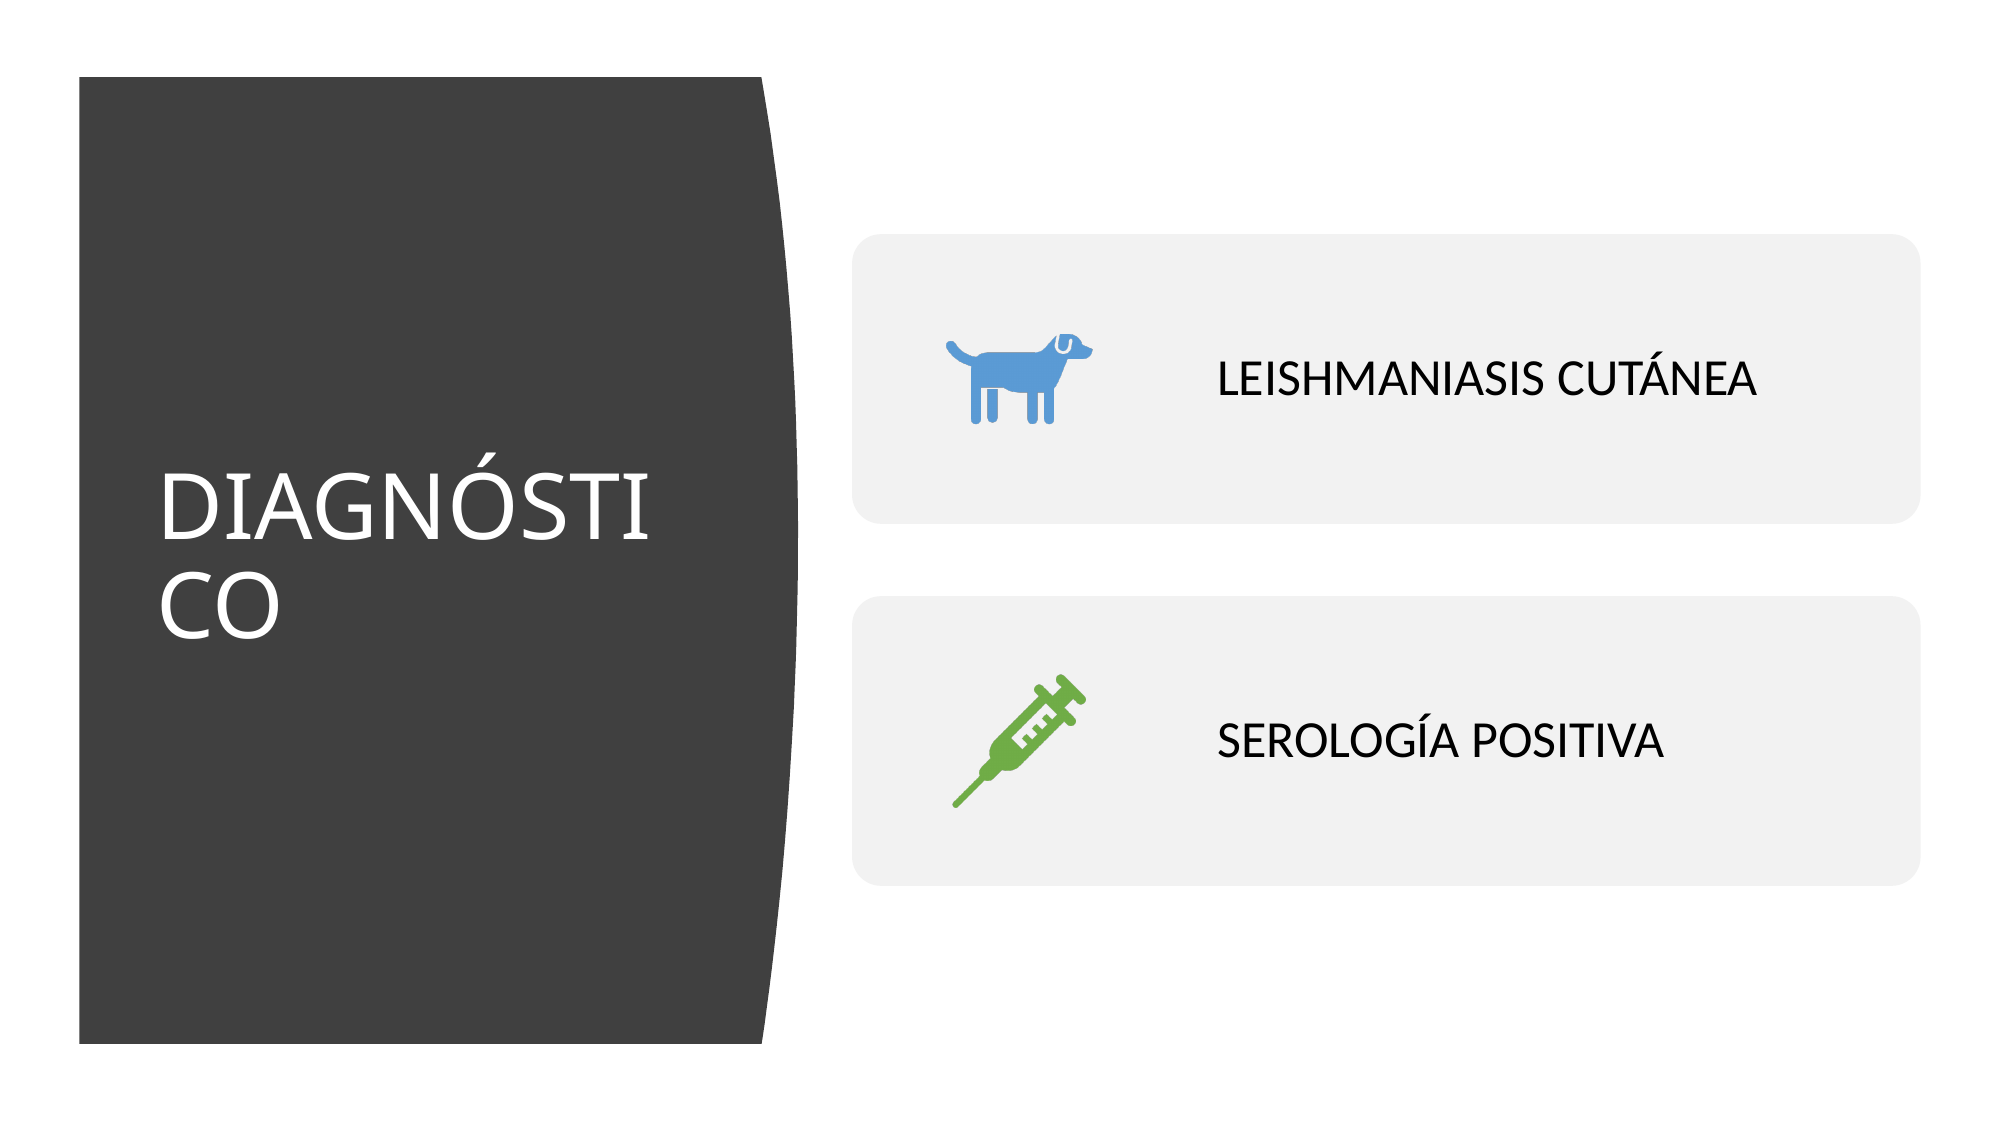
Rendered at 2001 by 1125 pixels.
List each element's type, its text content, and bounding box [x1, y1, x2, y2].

text_box [78, 76, 800, 1045]
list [852, 77, 1921, 1043]
title DIAGNÓSTICO [141, 166, 702, 953]
